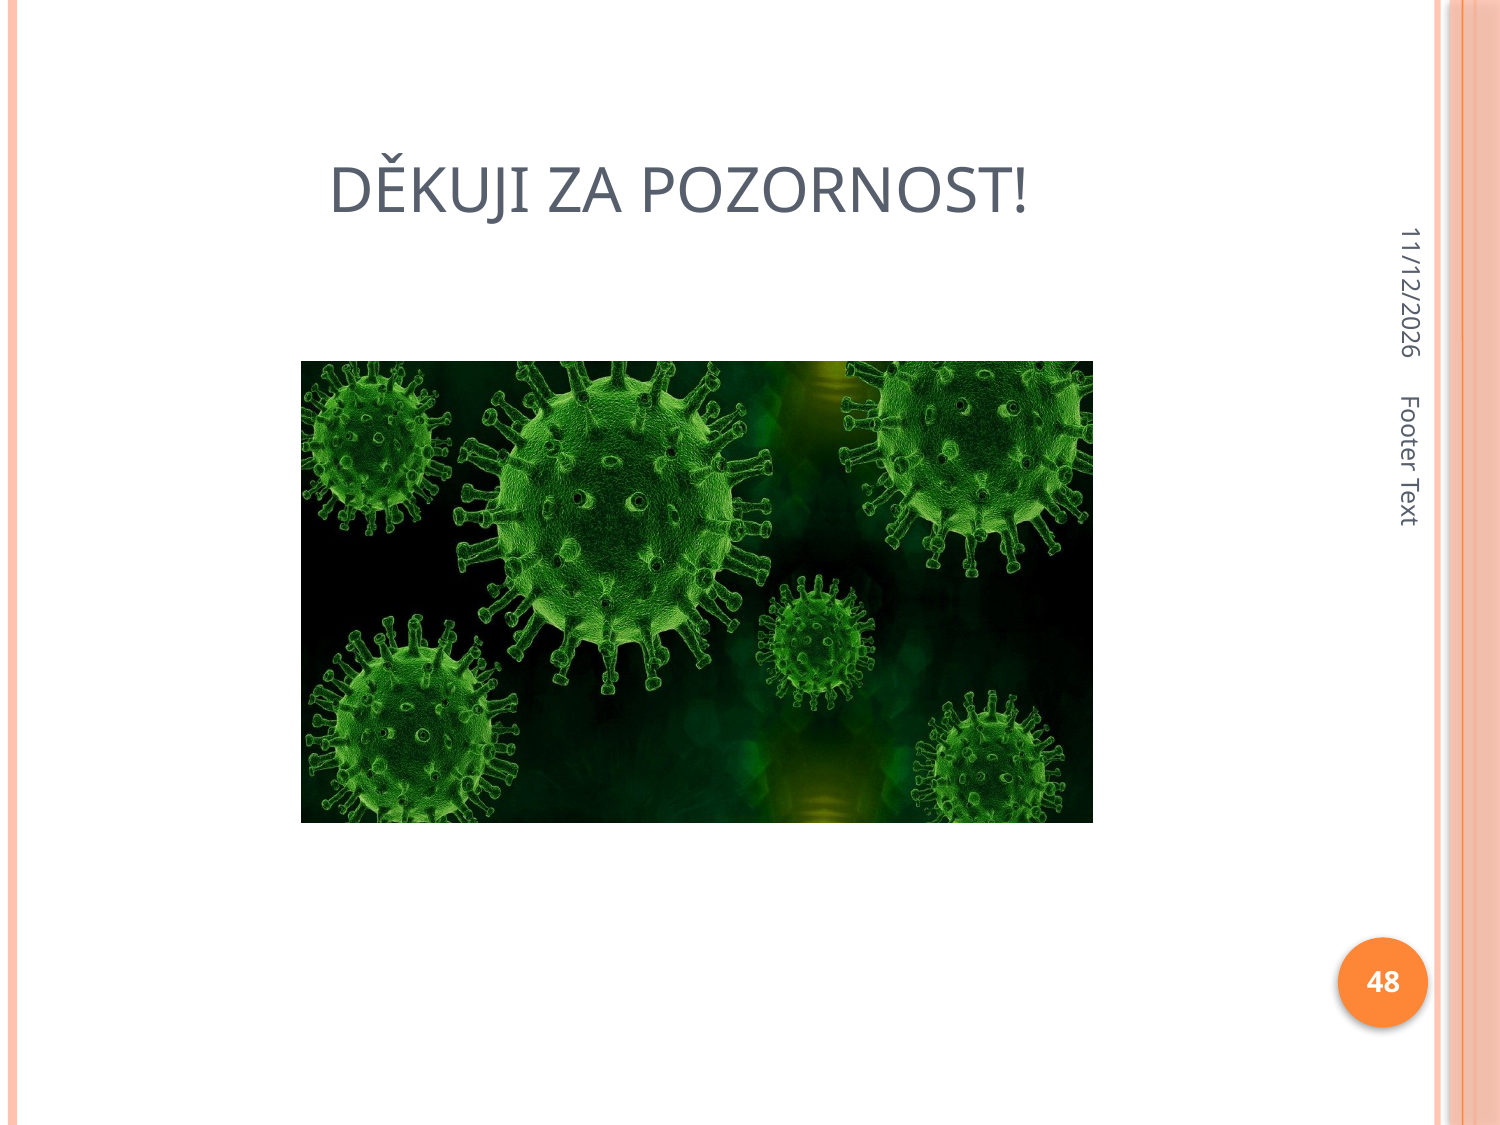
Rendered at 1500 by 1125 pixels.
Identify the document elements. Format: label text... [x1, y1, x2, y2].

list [300, 361, 1093, 823]
footer Footer Text [1379, 380, 1440, 906]
title DĚKUJI ZA POZORNOST! [75, 45, 1300, 233]
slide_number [1378, 43, 1442, 374]
slide_number 48 [1333, 940, 1434, 1027]
